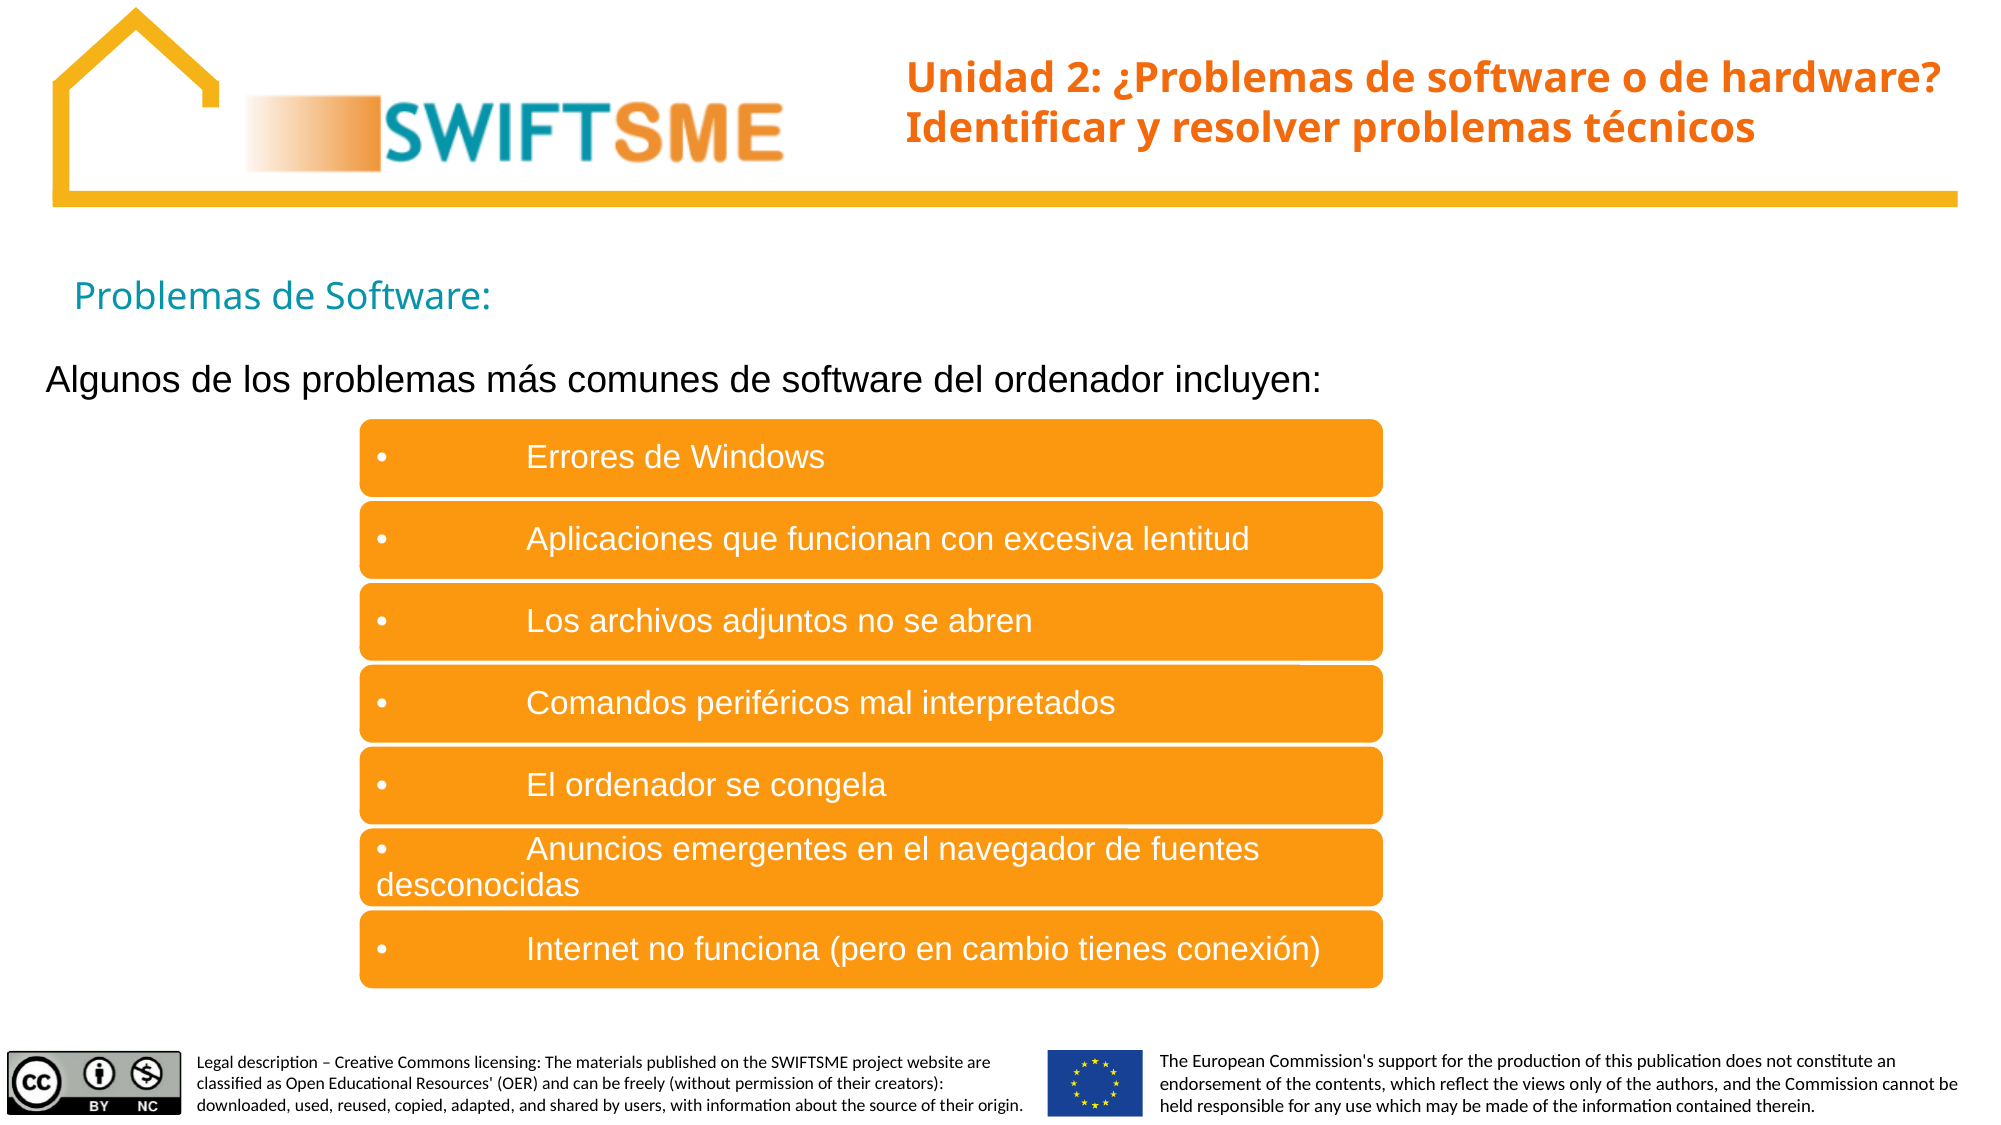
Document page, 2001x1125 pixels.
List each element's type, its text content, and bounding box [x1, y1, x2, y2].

picture [6, 1050, 182, 1115]
picture [231, 80, 799, 187]
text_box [358, 417, 1385, 990]
text_box Problemas de Software: [58, 264, 1318, 324]
picture [1047, 1050, 1148, 1117]
text_box Legal description – Creative Commons licensing: The materials published on the SWIFTSME project website are classified as Open Educational Resources' (OER) and can be freely (without permission of their creators): downloaded, used, reused, copied, adapted, and shared by users, with information about the source of their origin. [181, 1043, 1048, 1123]
text_box Unidad 2: ¿Problemas de software o de hardware? Identificar y resolver problemas técnicos [891, 43, 1975, 208]
text_box The European Commission's support for the production of this publication does not constitute an endorsement of the contents, which reflect the views only of the authors, and the Commission cannot be held responsible for any use which may be made of the information contained therein. [1144, 1041, 2000, 1124]
text_box Algunos de los problemas más comunes de software del ordenador incluyen: [16, 343, 1490, 532]
